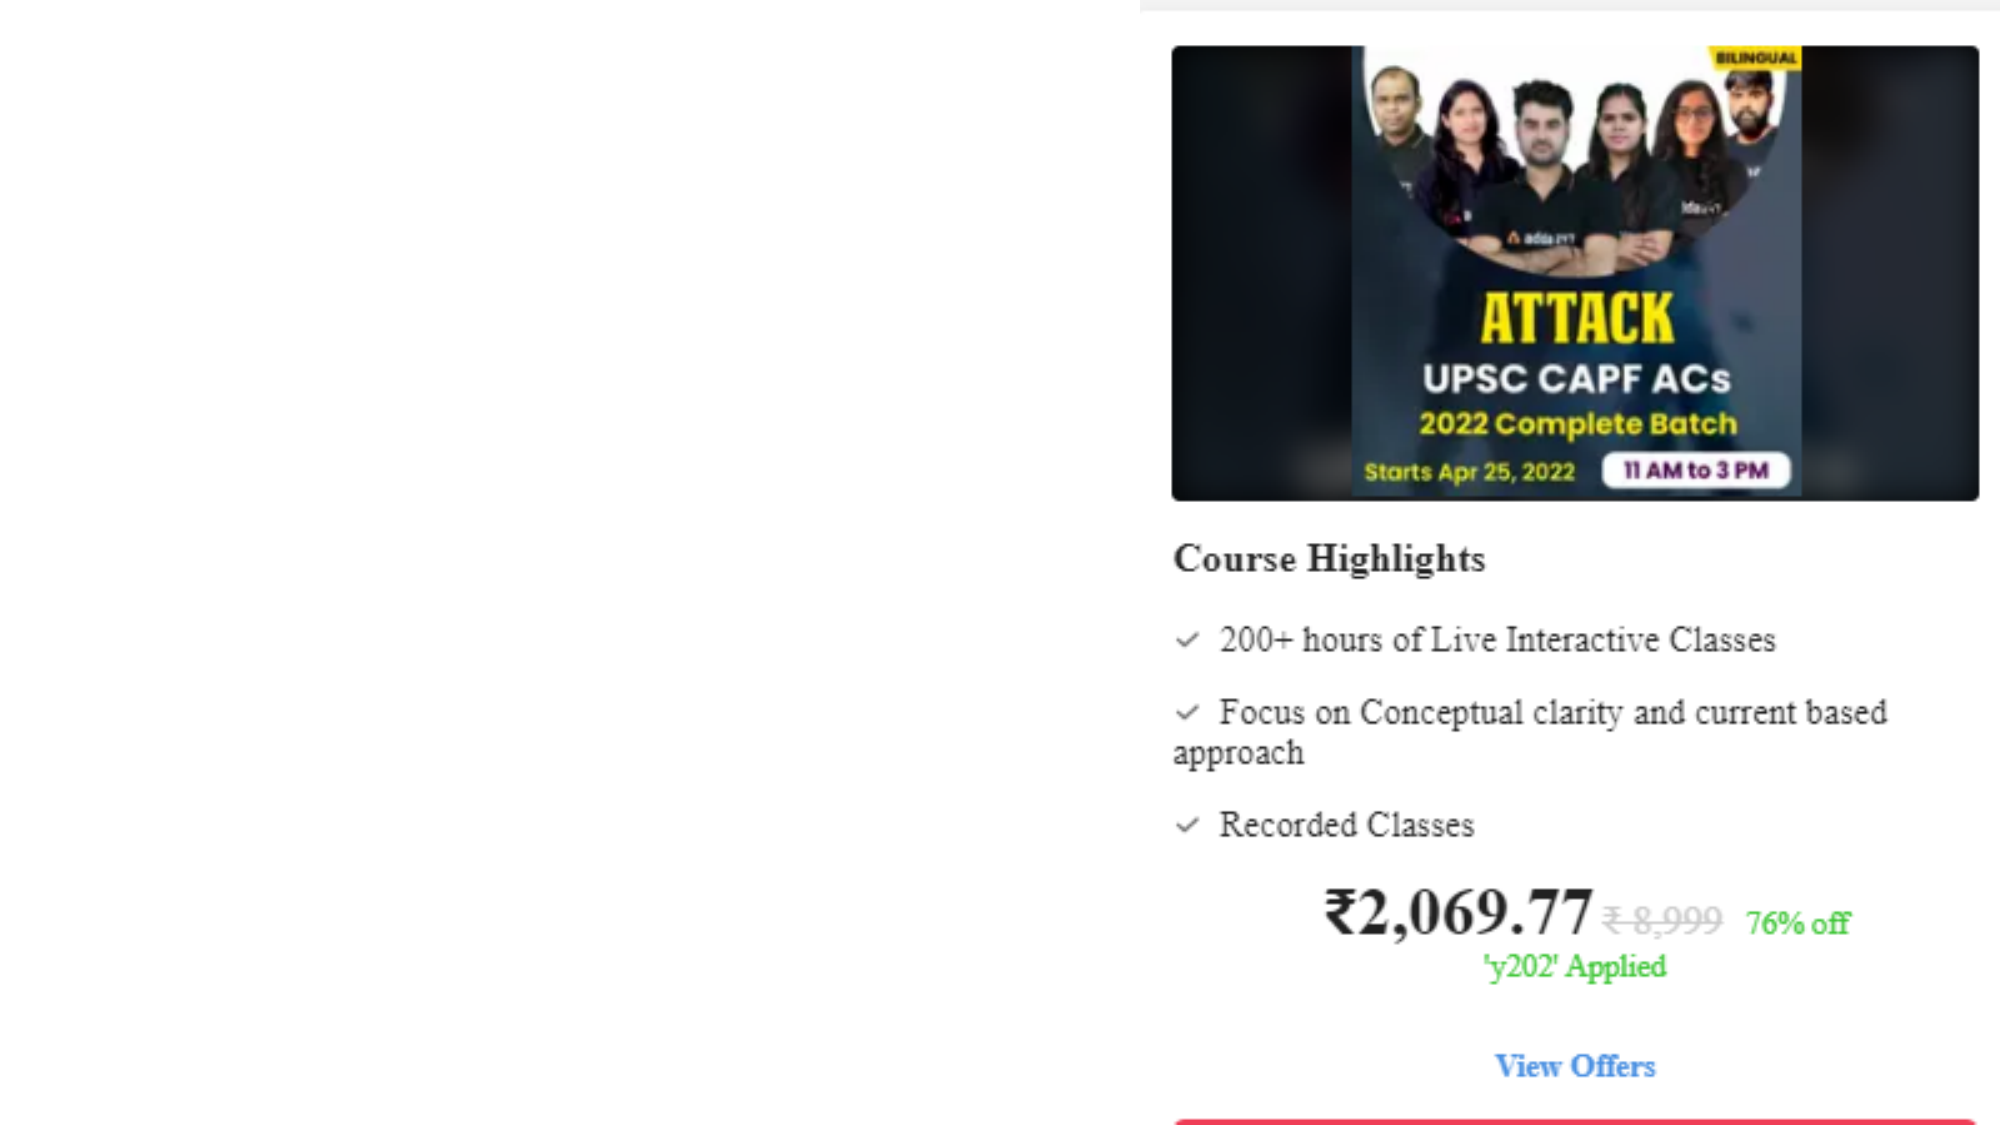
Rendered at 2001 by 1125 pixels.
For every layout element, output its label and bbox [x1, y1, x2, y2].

picture [1139, 0, 2000, 1125]
